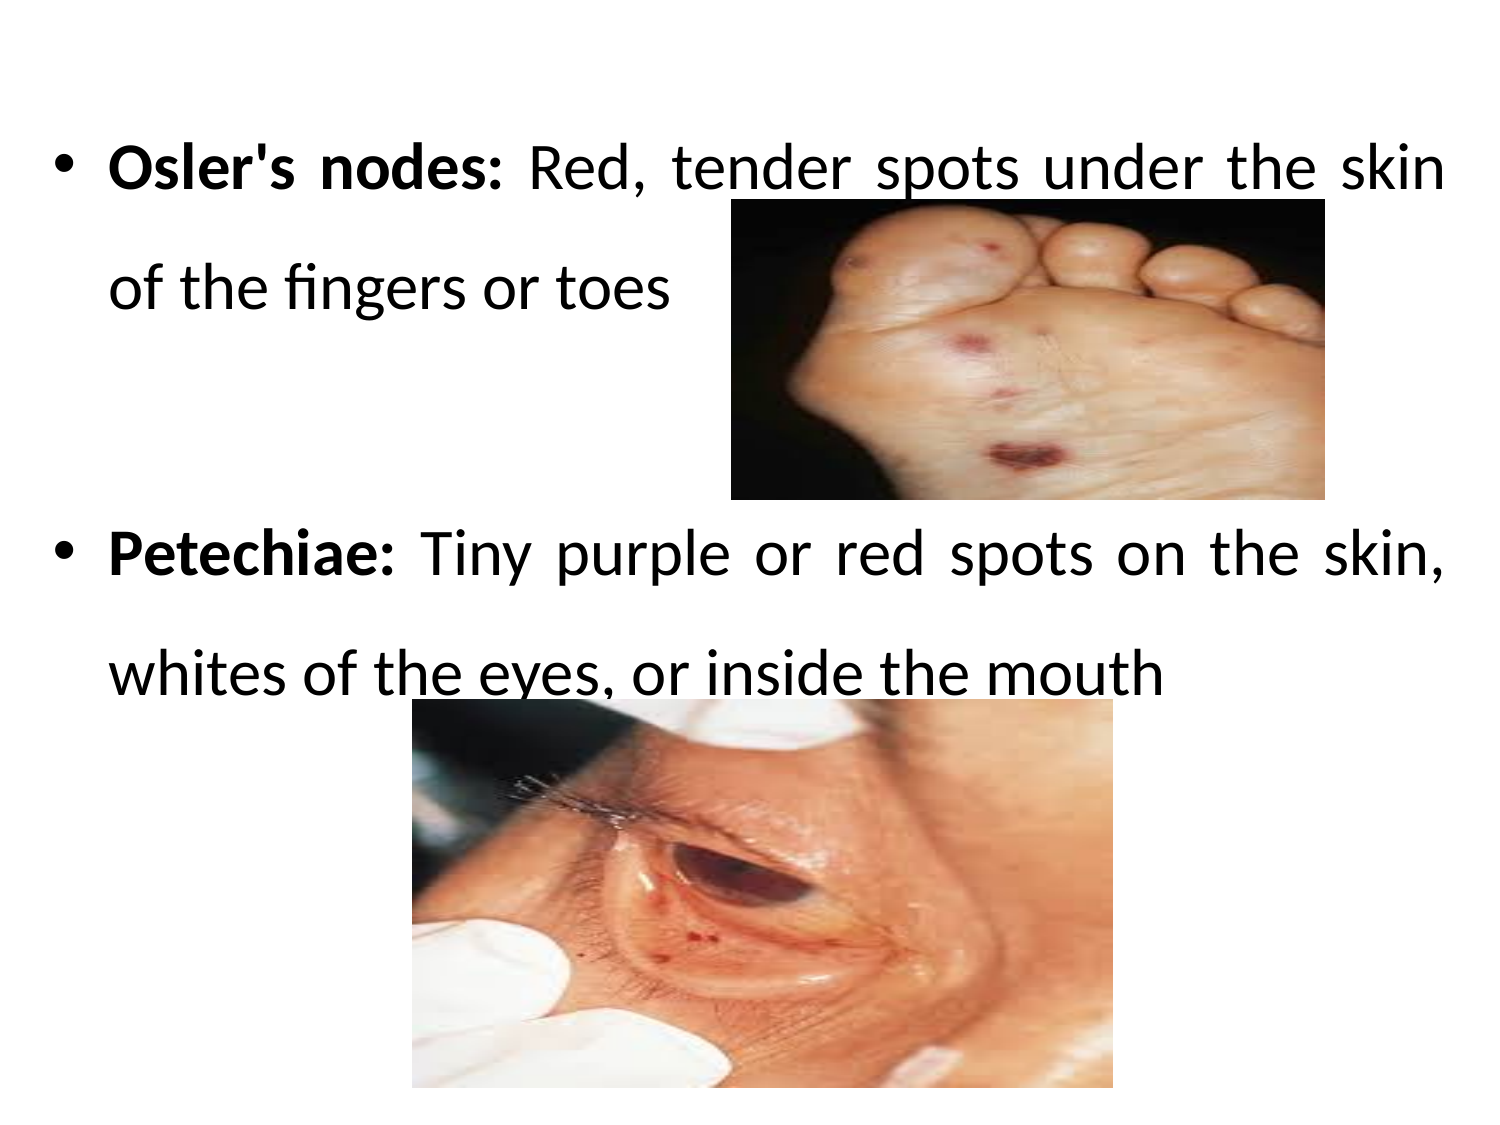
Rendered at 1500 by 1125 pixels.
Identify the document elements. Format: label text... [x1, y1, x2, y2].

list Osler's nodes: Red, tender spots under the skin of the fingers or toes Petechiae: Tiny purple or red spots on the skin, whites of the eyes, or inside the mouth [37, 75, 1463, 1063]
picture [412, 699, 1113, 1088]
picture [730, 199, 1326, 501]
